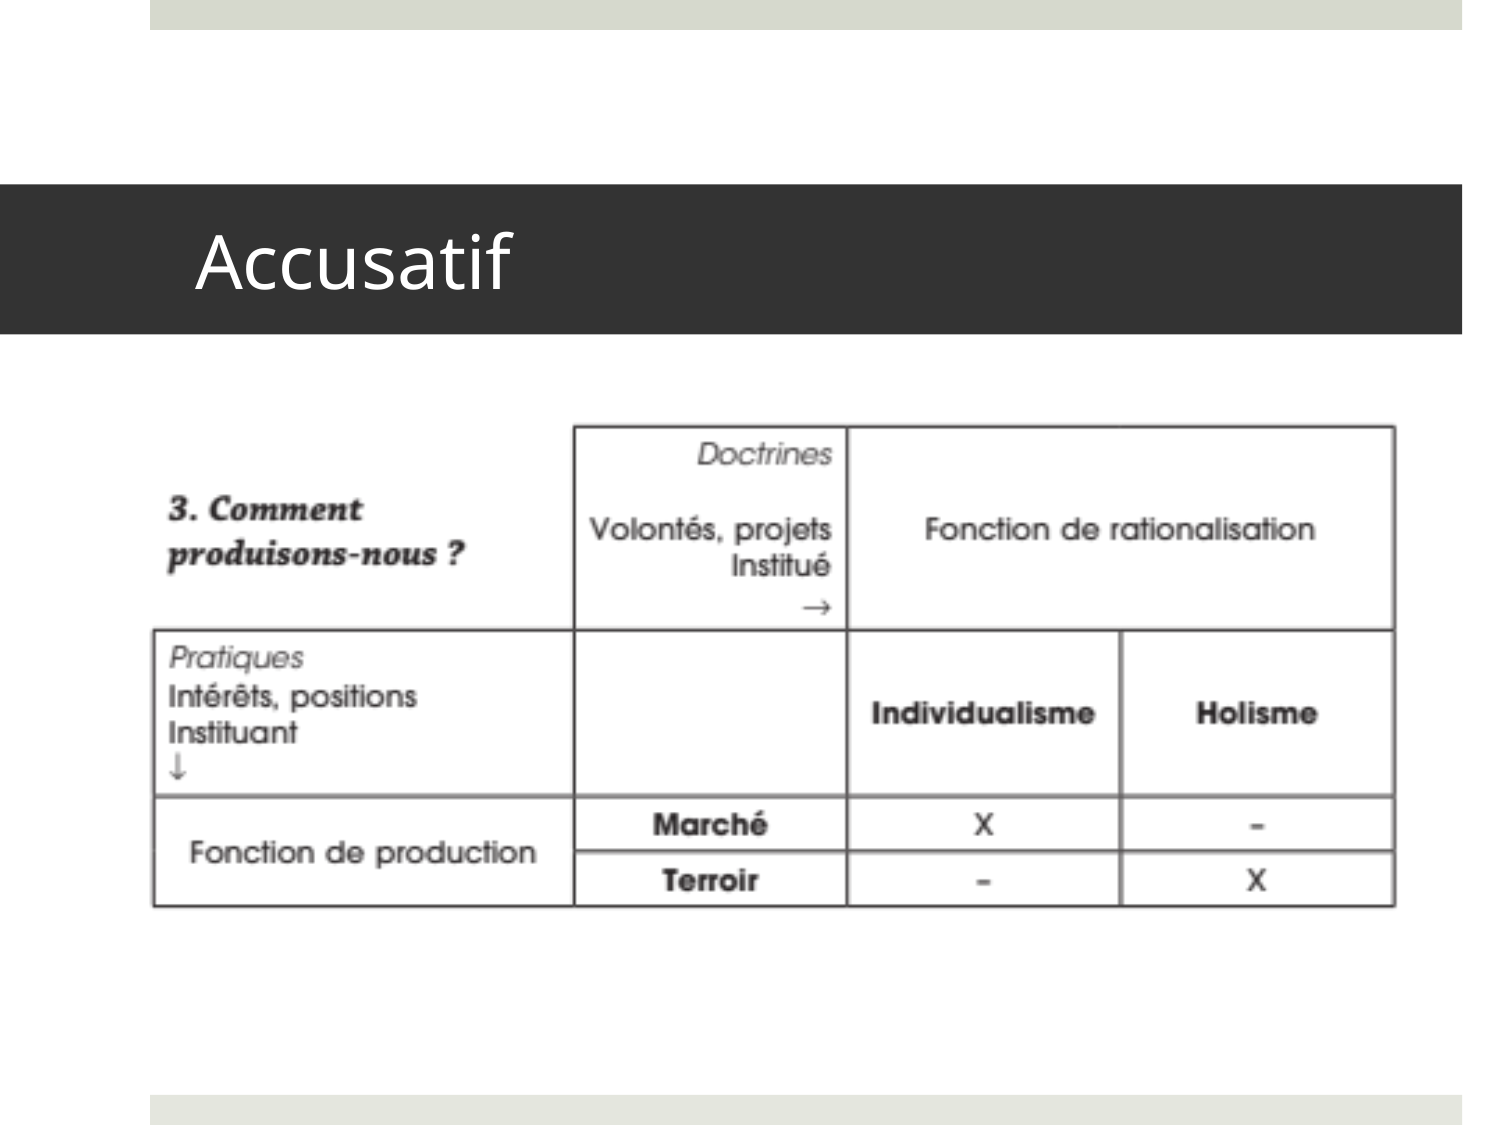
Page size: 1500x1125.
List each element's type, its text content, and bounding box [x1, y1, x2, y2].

title Accusatif [0, 184, 1463, 335]
picture [137, 418, 1410, 926]
